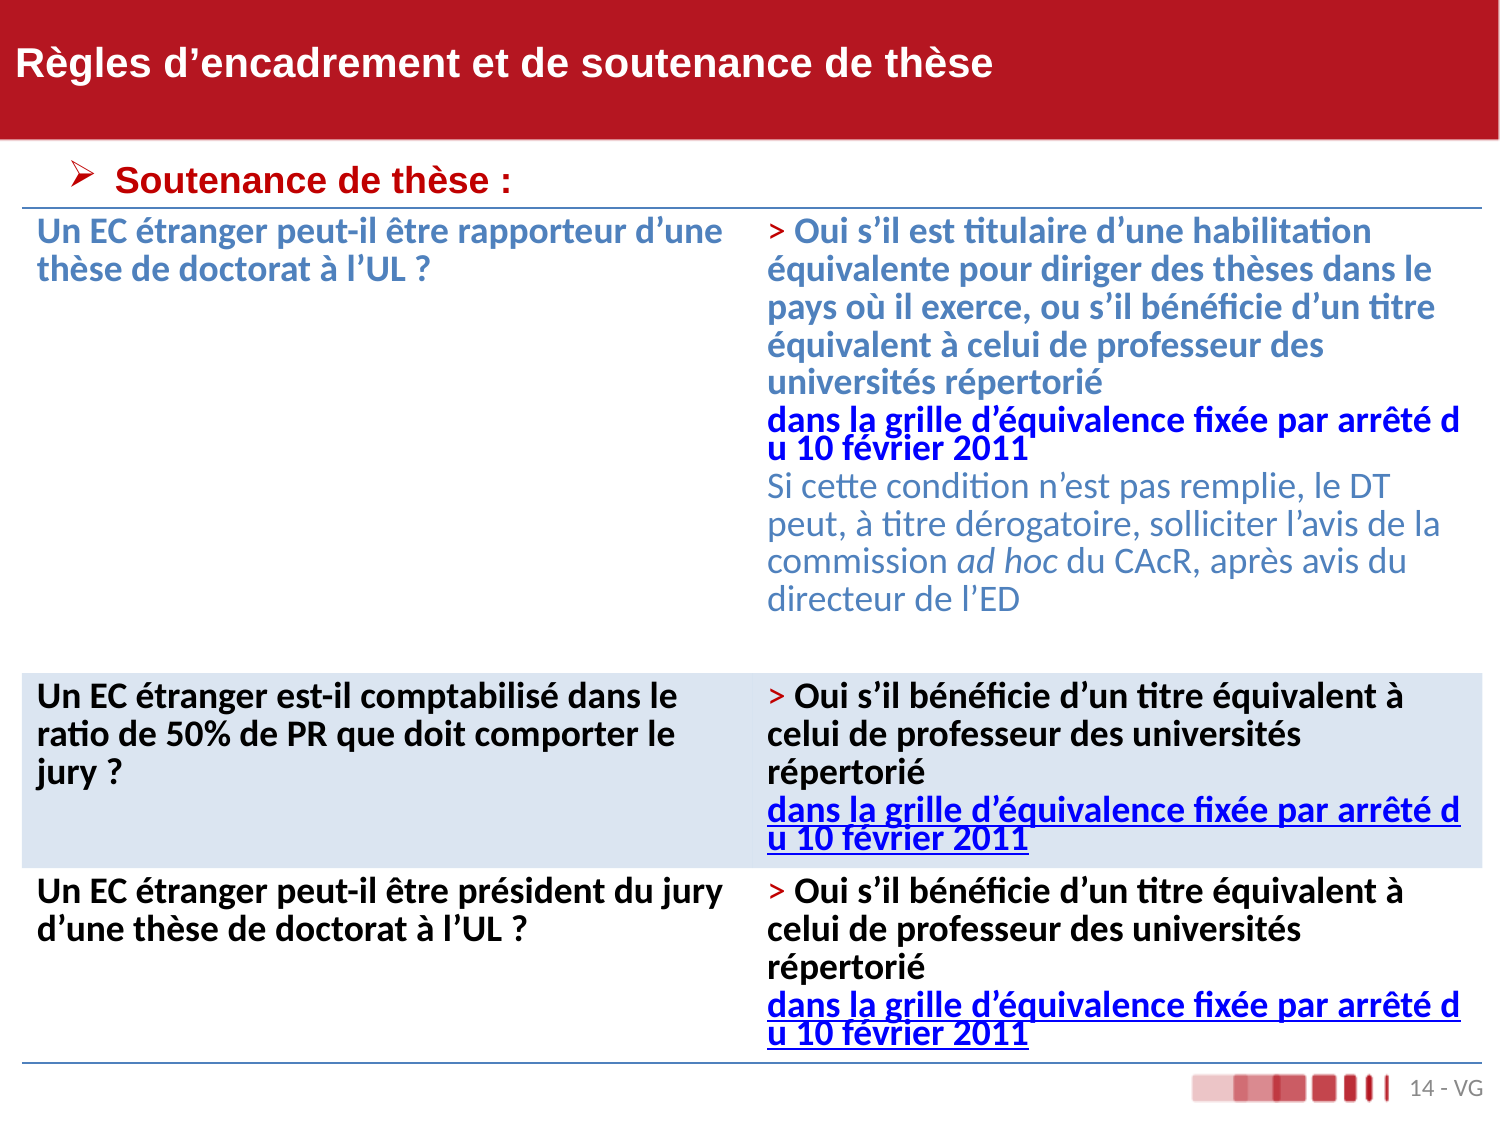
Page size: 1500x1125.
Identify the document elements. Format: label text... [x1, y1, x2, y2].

table_cell > Oui s’il bénéficie d’un titre équivalent à celui de professeur des universités répertorié dans la grille d’équivalence fixée par arrêté du 10 février 2011 [752, 868, 1482, 1062]
slide_number 14 - VG [1148, 1056, 1499, 1117]
table_cell Un EC étranger est-il comptabilisé dans le ratio de 50% de PR que doit comporter le jury ? [22, 673, 752, 868]
text_box Soutenance de thèse : [53, 148, 1414, 207]
table_header Un EC étranger peut-il être rapporteur d’une thèse de doctorat à l’UL ? [22, 209, 752, 673]
table_cell > Oui s’il bénéficie d’un titre équivalent à celui de professeur des universités répertorié dans la grille d’équivalence fixée par arrêté du 10 février 2011 [752, 673, 1482, 868]
table_cell Un EC étranger peut-il être président du jury d’une thèse de doctorat à l’UL ? [22, 868, 752, 1062]
table_header > Oui s’il est titulaire d’une habilitation équivalente pour diriger des thèses dans le pays où il exerce, ou s’il bénéficie d’un titre équivalent à celui de professeur des universités répertorié dans la grille d’équivalence fixée par arrêté du 10 février 2011 Si cette condition n’est pas remplie, le DT peut, à titre dérogatoire, solliciter l’avis de la commission ad hoc du CAcR, après avis du directeur de l’ED [752, 209, 1482, 673]
title Règles d’encadrement et de soutenance de thèse [0, 0, 1425, 130]
picture [0, 0, 1500, 1103]
